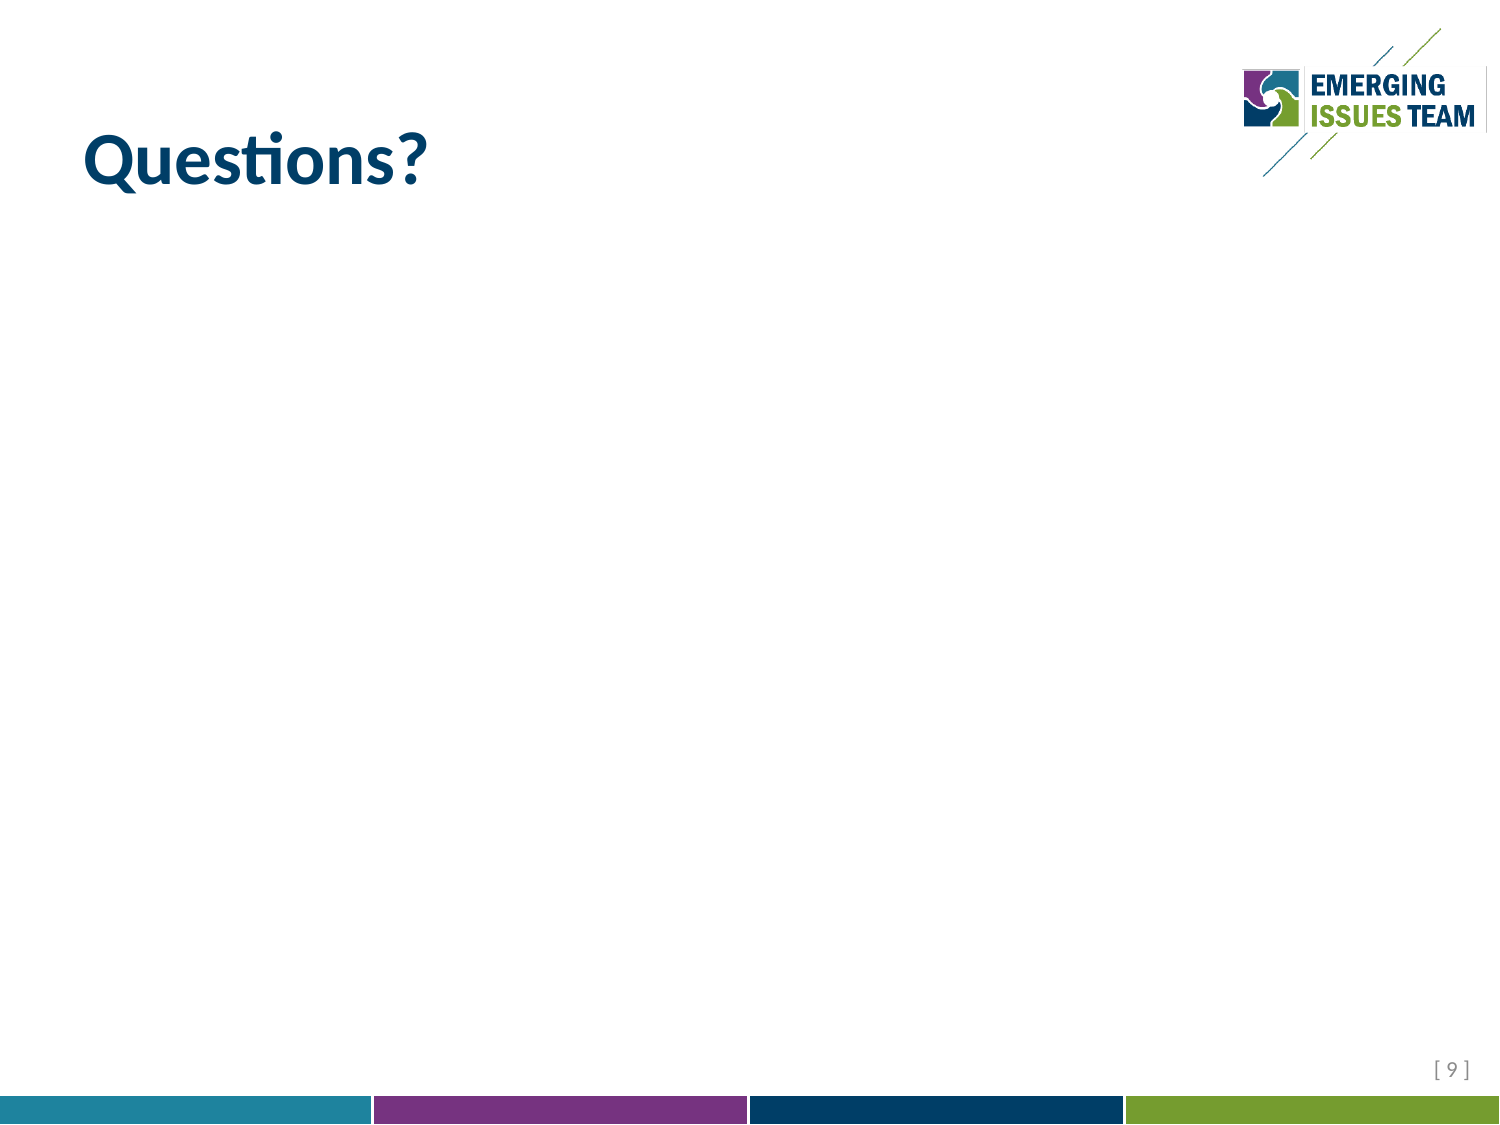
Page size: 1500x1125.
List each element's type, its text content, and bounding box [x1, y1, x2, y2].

title Questions? [68, 102, 1117, 219]
picture [1242, 28, 1487, 177]
slide_number [ 9 ] [1147, 1038, 1486, 1099]
